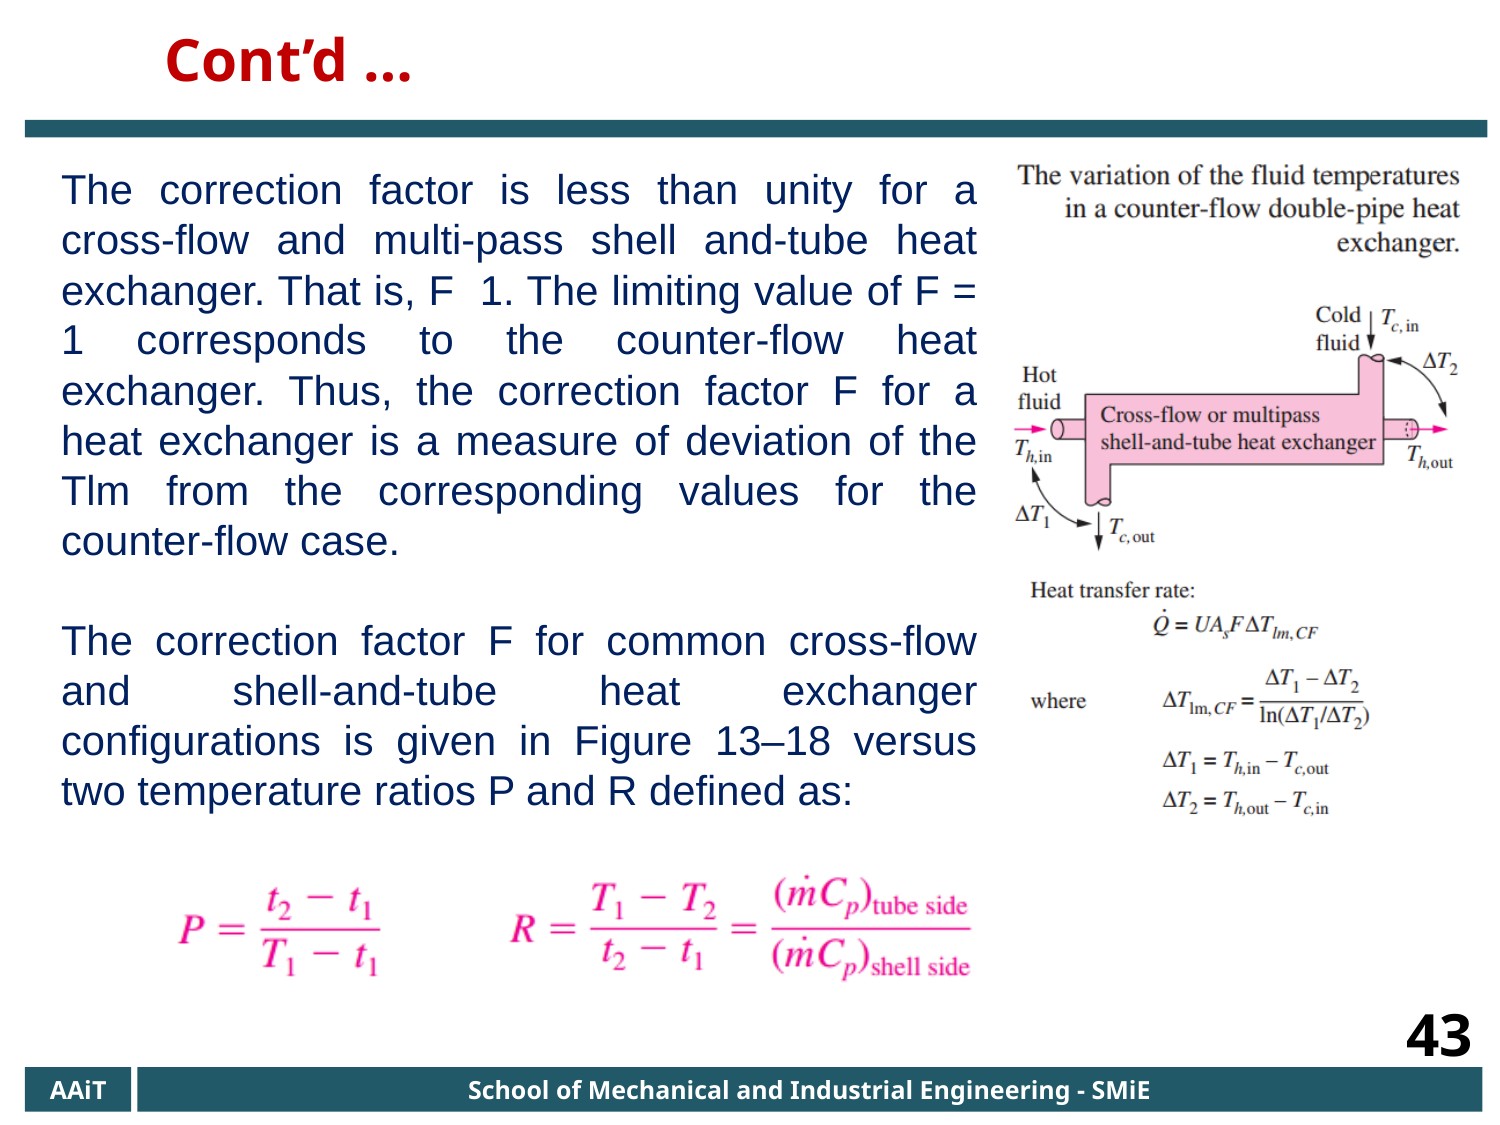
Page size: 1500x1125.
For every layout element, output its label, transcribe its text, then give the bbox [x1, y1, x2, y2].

text_box AAiT [24, 1067, 132, 1112]
text_box Cont’d … [0, 16, 1483, 101]
slide_number 43 [1378, 999, 1488, 1075]
picture [1010, 155, 1488, 827]
text_box [24, 119, 1488, 138]
picture [153, 854, 396, 1000]
text_box School of Mechanical and Industrial Engineering - SMiE [137, 1067, 1483, 1112]
picture [489, 854, 1000, 1000]
